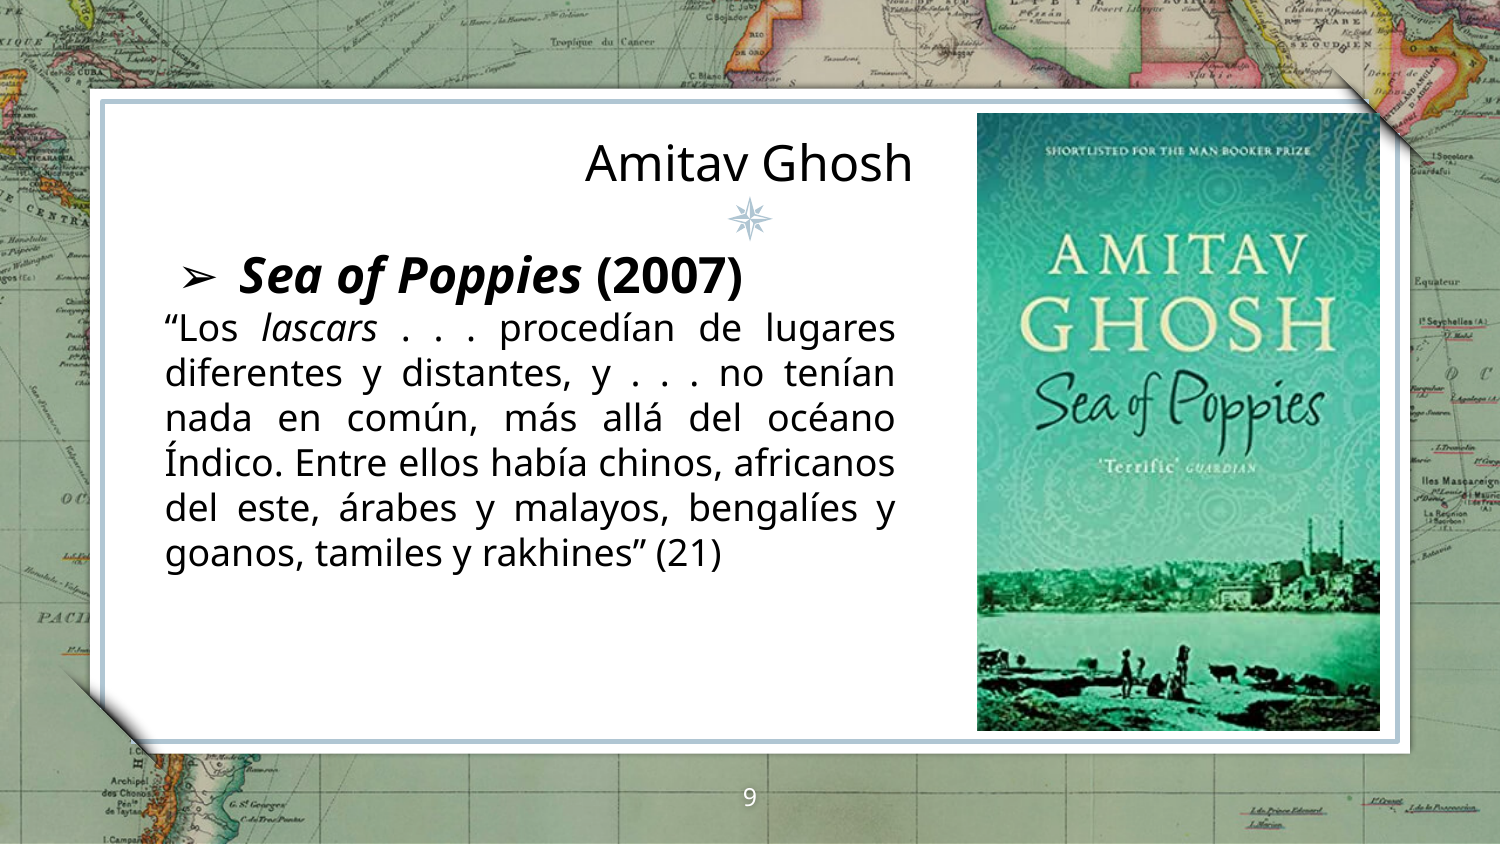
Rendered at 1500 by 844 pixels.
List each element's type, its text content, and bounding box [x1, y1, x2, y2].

slide_number 9 [705, 753, 795, 844]
list Sea of Poppies (2007) “Los lascars . . . procedían de lugares diferentes y distantes, y . . . no tenían nada en común, más allá del océano Índico. Entre ellos había chinos, africanos del este, árabes y malayos, bengalíes y goanos, tamiles y rakhines” (21) [164, 183, 897, 637]
title Amitav Ghosh [164, 101, 1336, 192]
picture [0, 0, 1500, 844]
